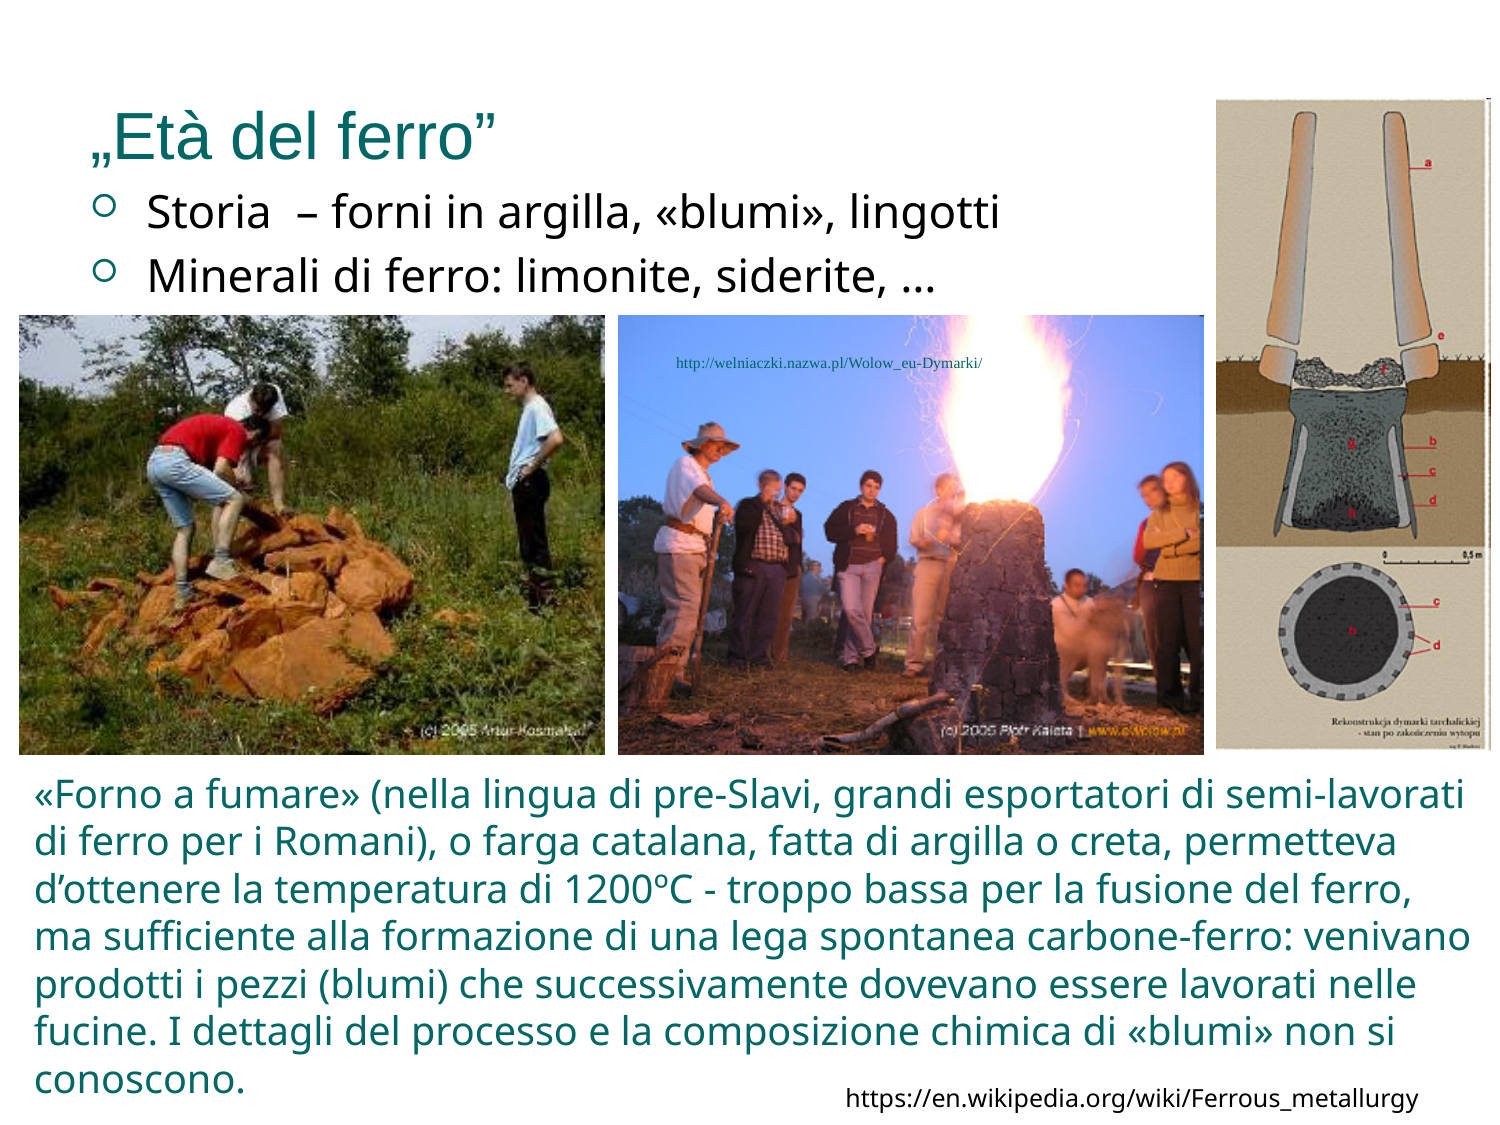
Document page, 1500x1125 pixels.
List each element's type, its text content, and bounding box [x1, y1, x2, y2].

text_box https://en.wikipedia.org/wiki/Ferrous_metallurgy [830, 1075, 1500, 1120]
list Storia – forni in argilla, «blumi», lingotti Minerali di ferro: limonite, siderite, … [75, 175, 1425, 761]
picture [618, 315, 1204, 756]
title „Età del ferro” [75, 0, 1425, 175]
picture [1216, 98, 1491, 751]
text_box «Forno a fumare» (nella lingua di pre-Slavi, grandi esportatori di semi-lavorati di ferro per i Romani), o farga catalana, fatta di argilla o creta, permetteva d’ottenere la temperatura di 1200ºC - troppo bassa per la fusione del ferro, ma sufficiente alla formazione di una lega spontanea carbone-ferro: venivano prodotti i pezzi (blumi) che successivamente dovevano essere lavorati nelle fucine. I dettagli del processo e la composizione chimica di «blumi» non si conoscono. [18, 761, 1491, 1109]
picture [18, 315, 605, 755]
